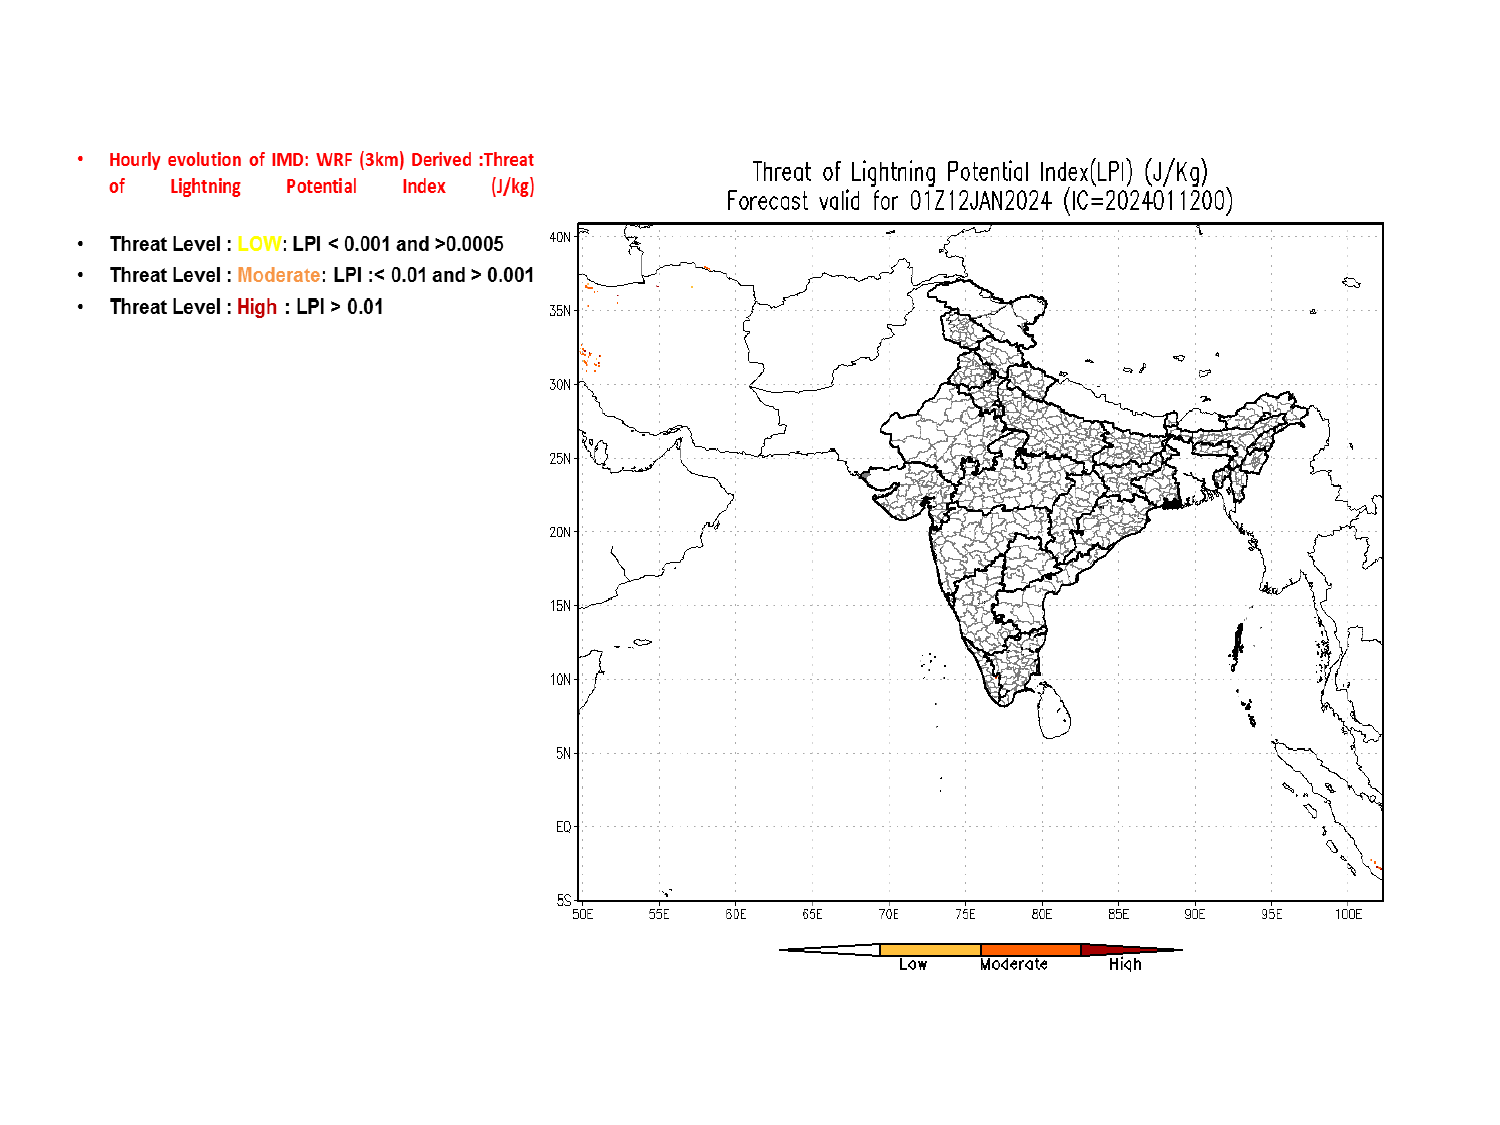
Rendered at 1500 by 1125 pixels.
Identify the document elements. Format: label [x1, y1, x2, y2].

picture [74, 149, 1426, 976]
